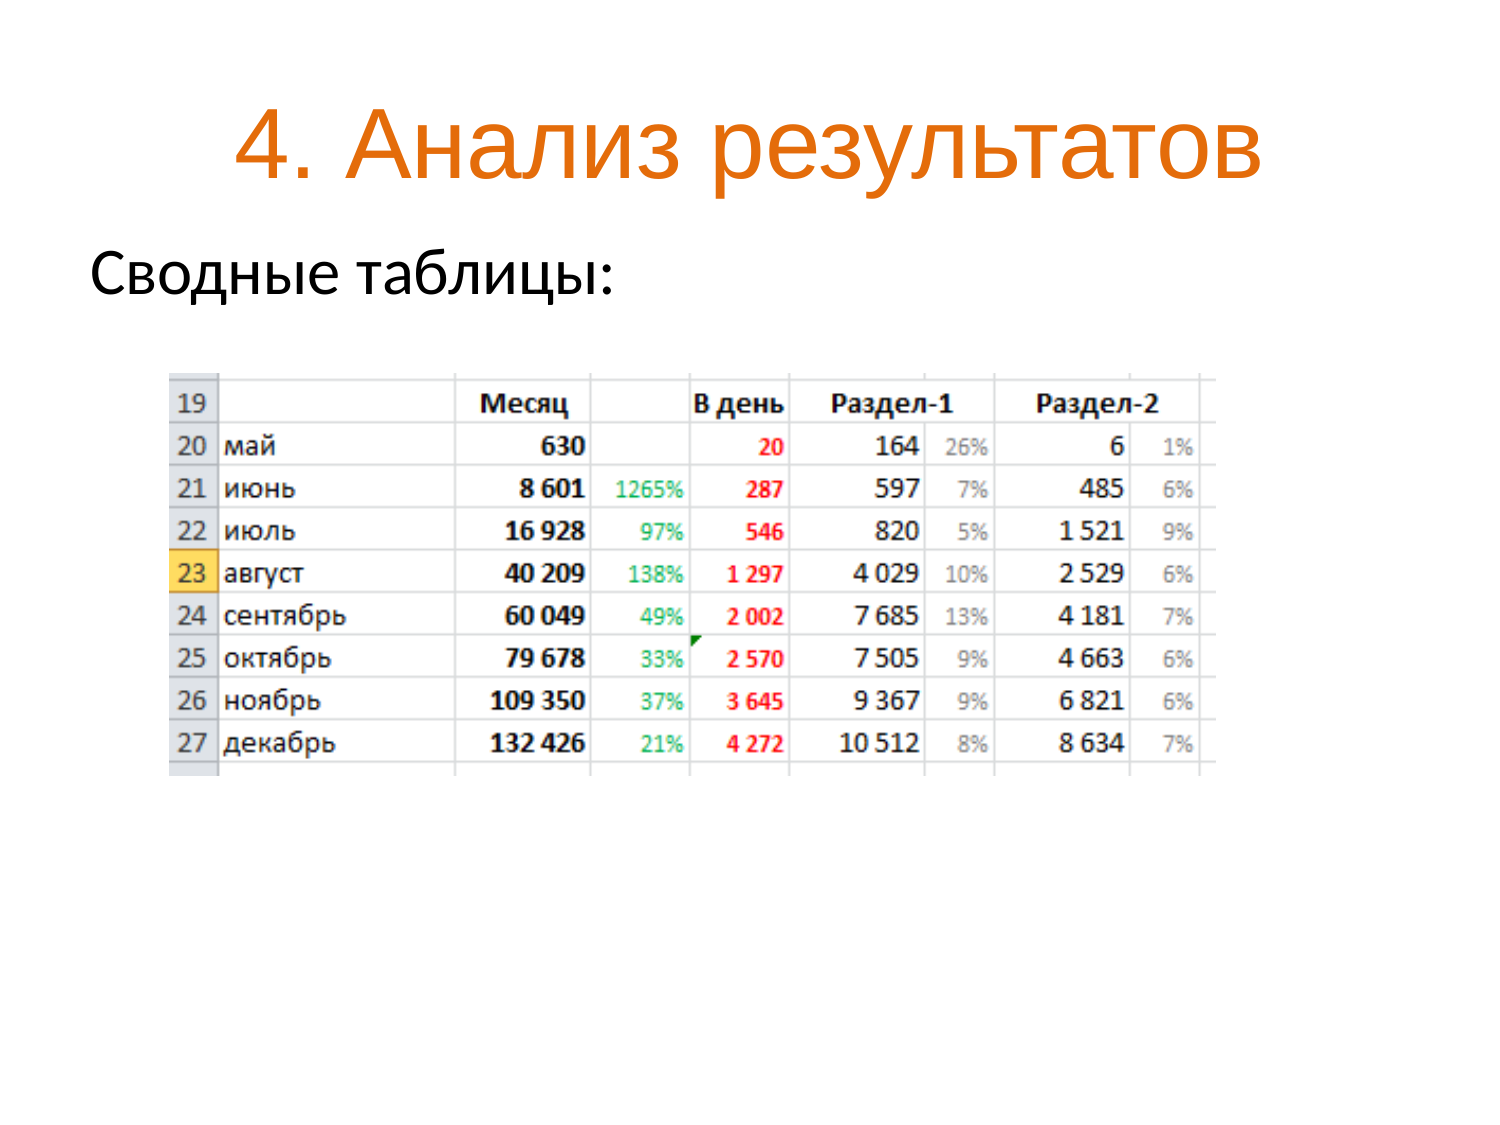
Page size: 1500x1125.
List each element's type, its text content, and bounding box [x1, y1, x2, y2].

title 4. Анализ результатов [75, 45, 1425, 219]
picture [169, 373, 1216, 776]
list Сводные таблицы: [75, 219, 1425, 1094]
